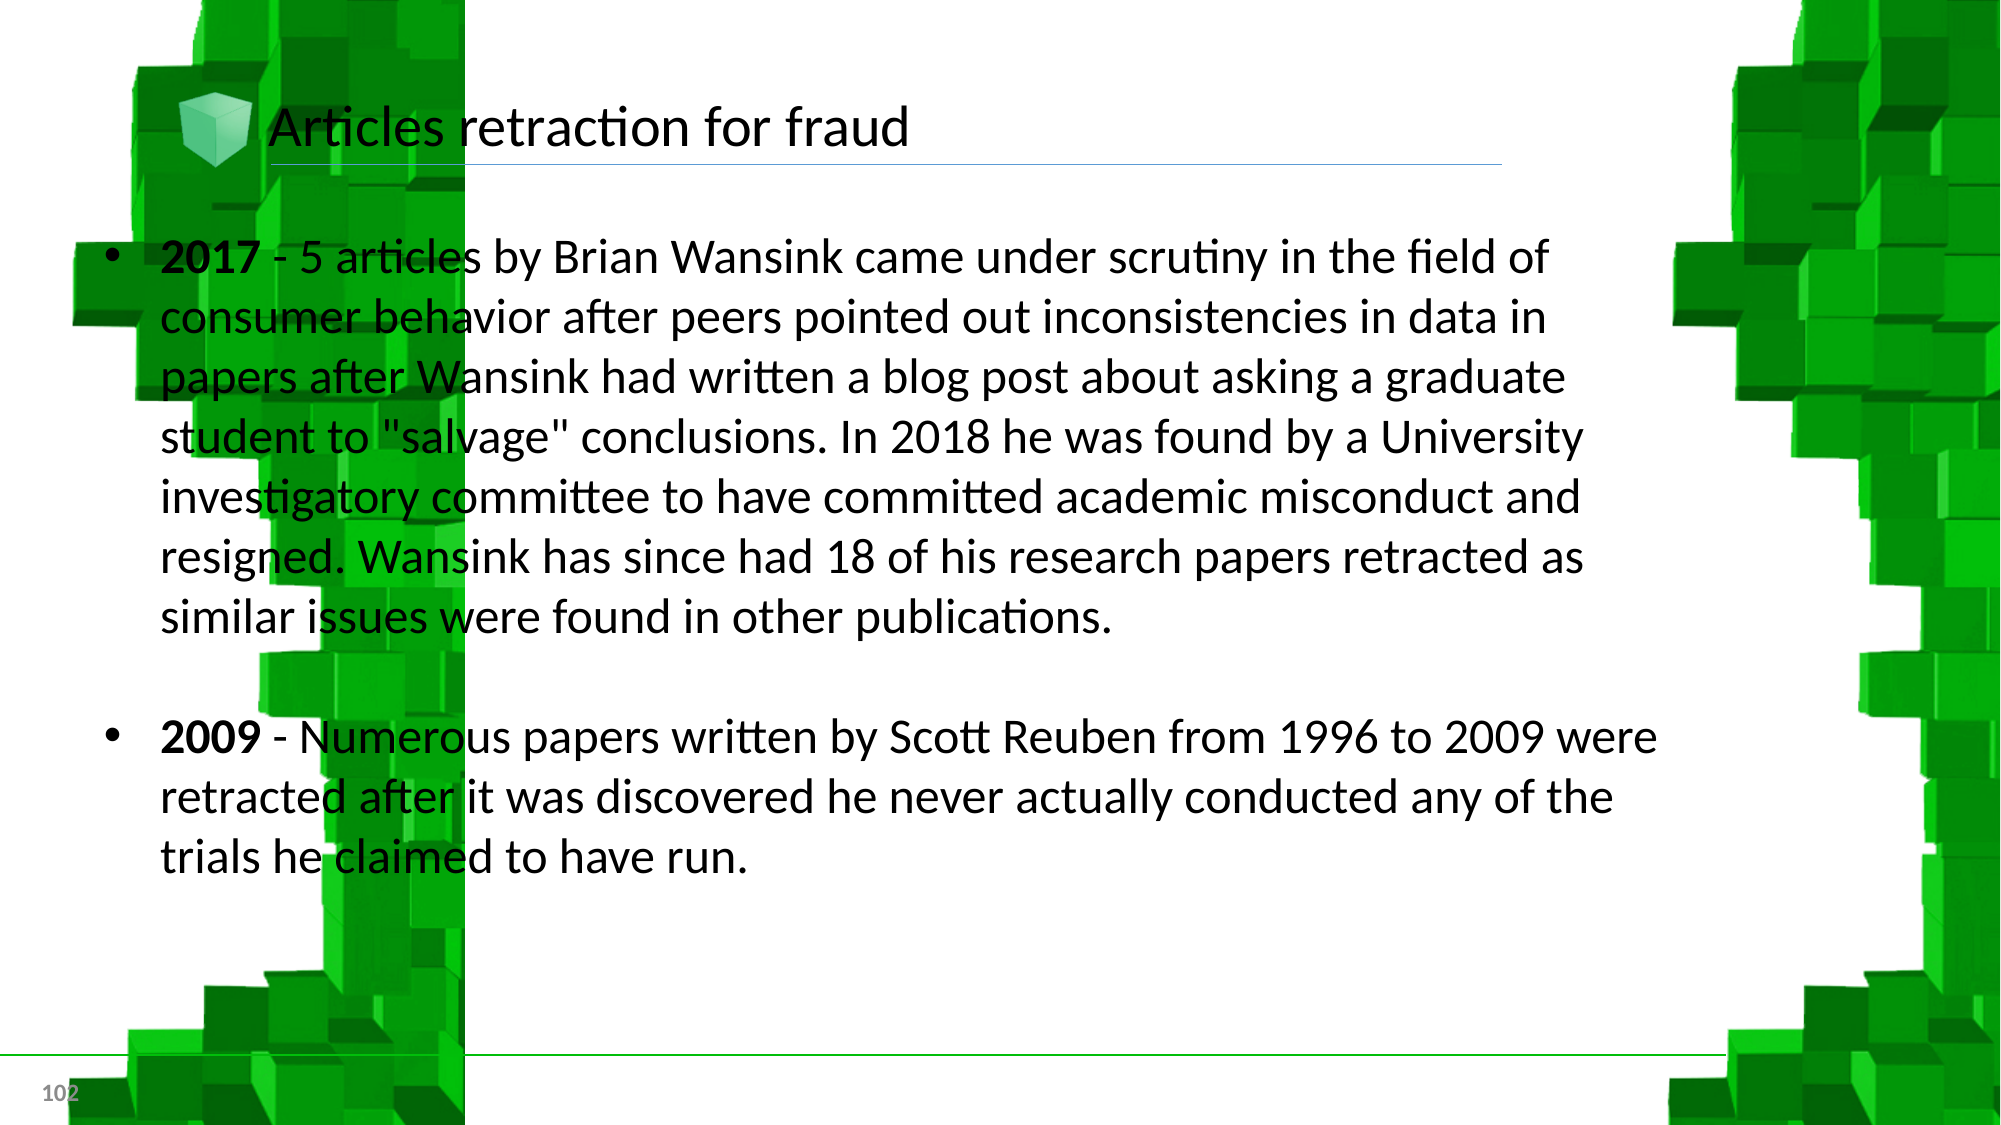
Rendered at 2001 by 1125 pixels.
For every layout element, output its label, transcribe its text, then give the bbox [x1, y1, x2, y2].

picture [0, 0, 2001, 1125]
text_box 2017 - 5 articles by Brian Wansink came under scrutiny in the field of consumer behavior after peers pointed out inconsistencies in data in papers after Wansink had written a blog post about asking a graduate student to "salvage" conclusions. In 2018 he was found by a University investigatory committee to have committed academic misconduct and resigned. Wansink has since had 18 of his research papers retracted as similar issues were found in other publications. 2009 - Numerous papers written by Scott Reuben from 1996 to 2009 were retracted after it was discovered he never actually conducted any of the trials he claimed to have run. [89, 216, 1708, 892]
text_box Articles retraction for fraud [254, 80, 1448, 166]
slide_number 102 [26, 1057, 110, 1125]
